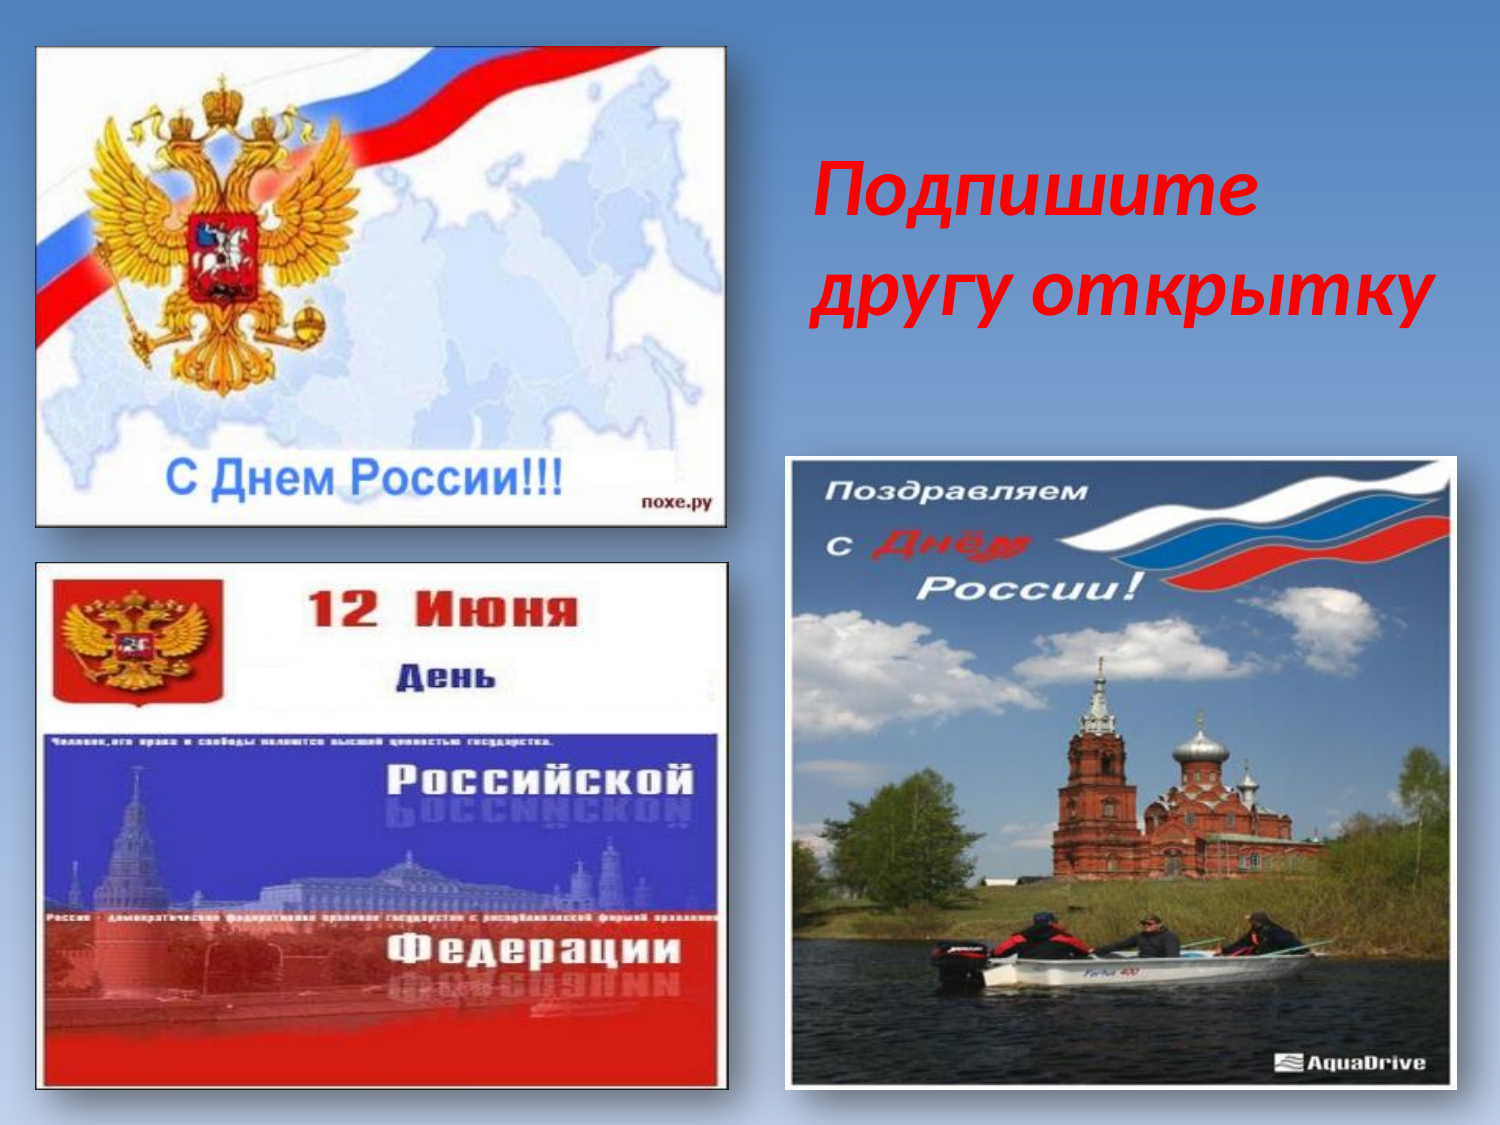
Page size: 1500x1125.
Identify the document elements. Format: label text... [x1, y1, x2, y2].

picture [34, 46, 727, 528]
list Подпишите другу открытку [796, 58, 1454, 340]
picture [784, 456, 1458, 1091]
picture [34, 562, 730, 1091]
